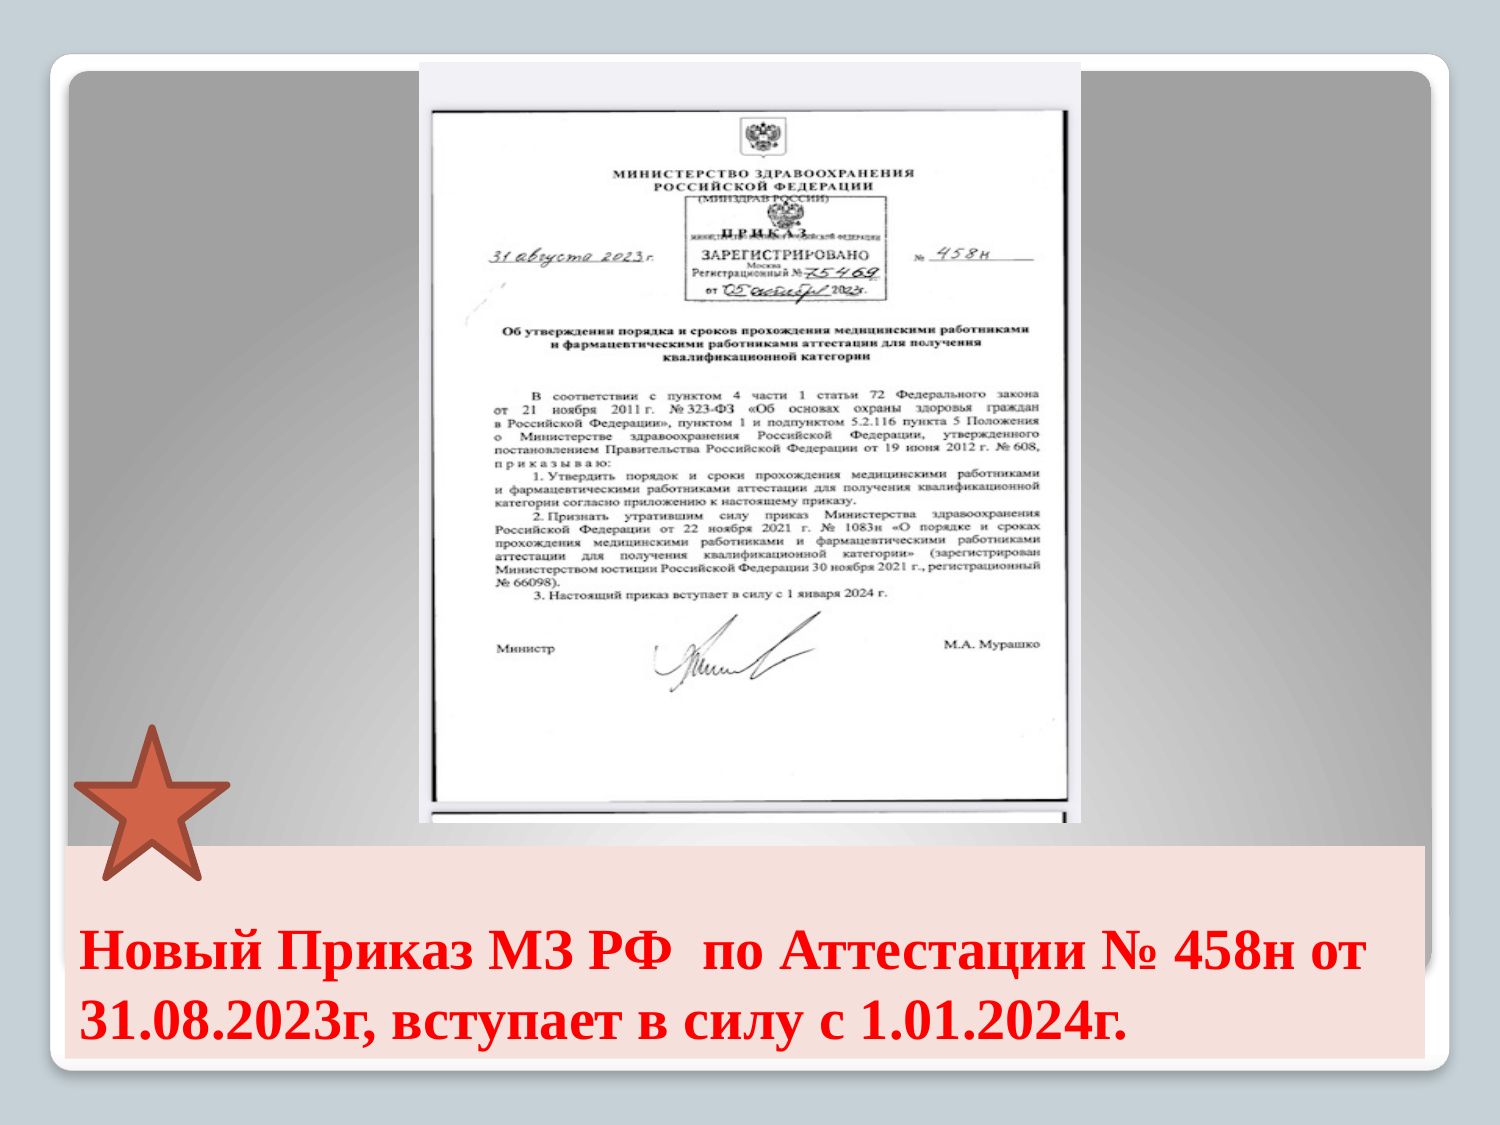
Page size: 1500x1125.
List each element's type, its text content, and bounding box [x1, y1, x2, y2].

text_box [73, 724, 231, 882]
picture [419, 62, 1081, 823]
title Новый Приказ МЗ РФ по Аттестации № 458н от 31.08.2023г, вступает в силу с 1.01.2024г. [64, 846, 1425, 1059]
